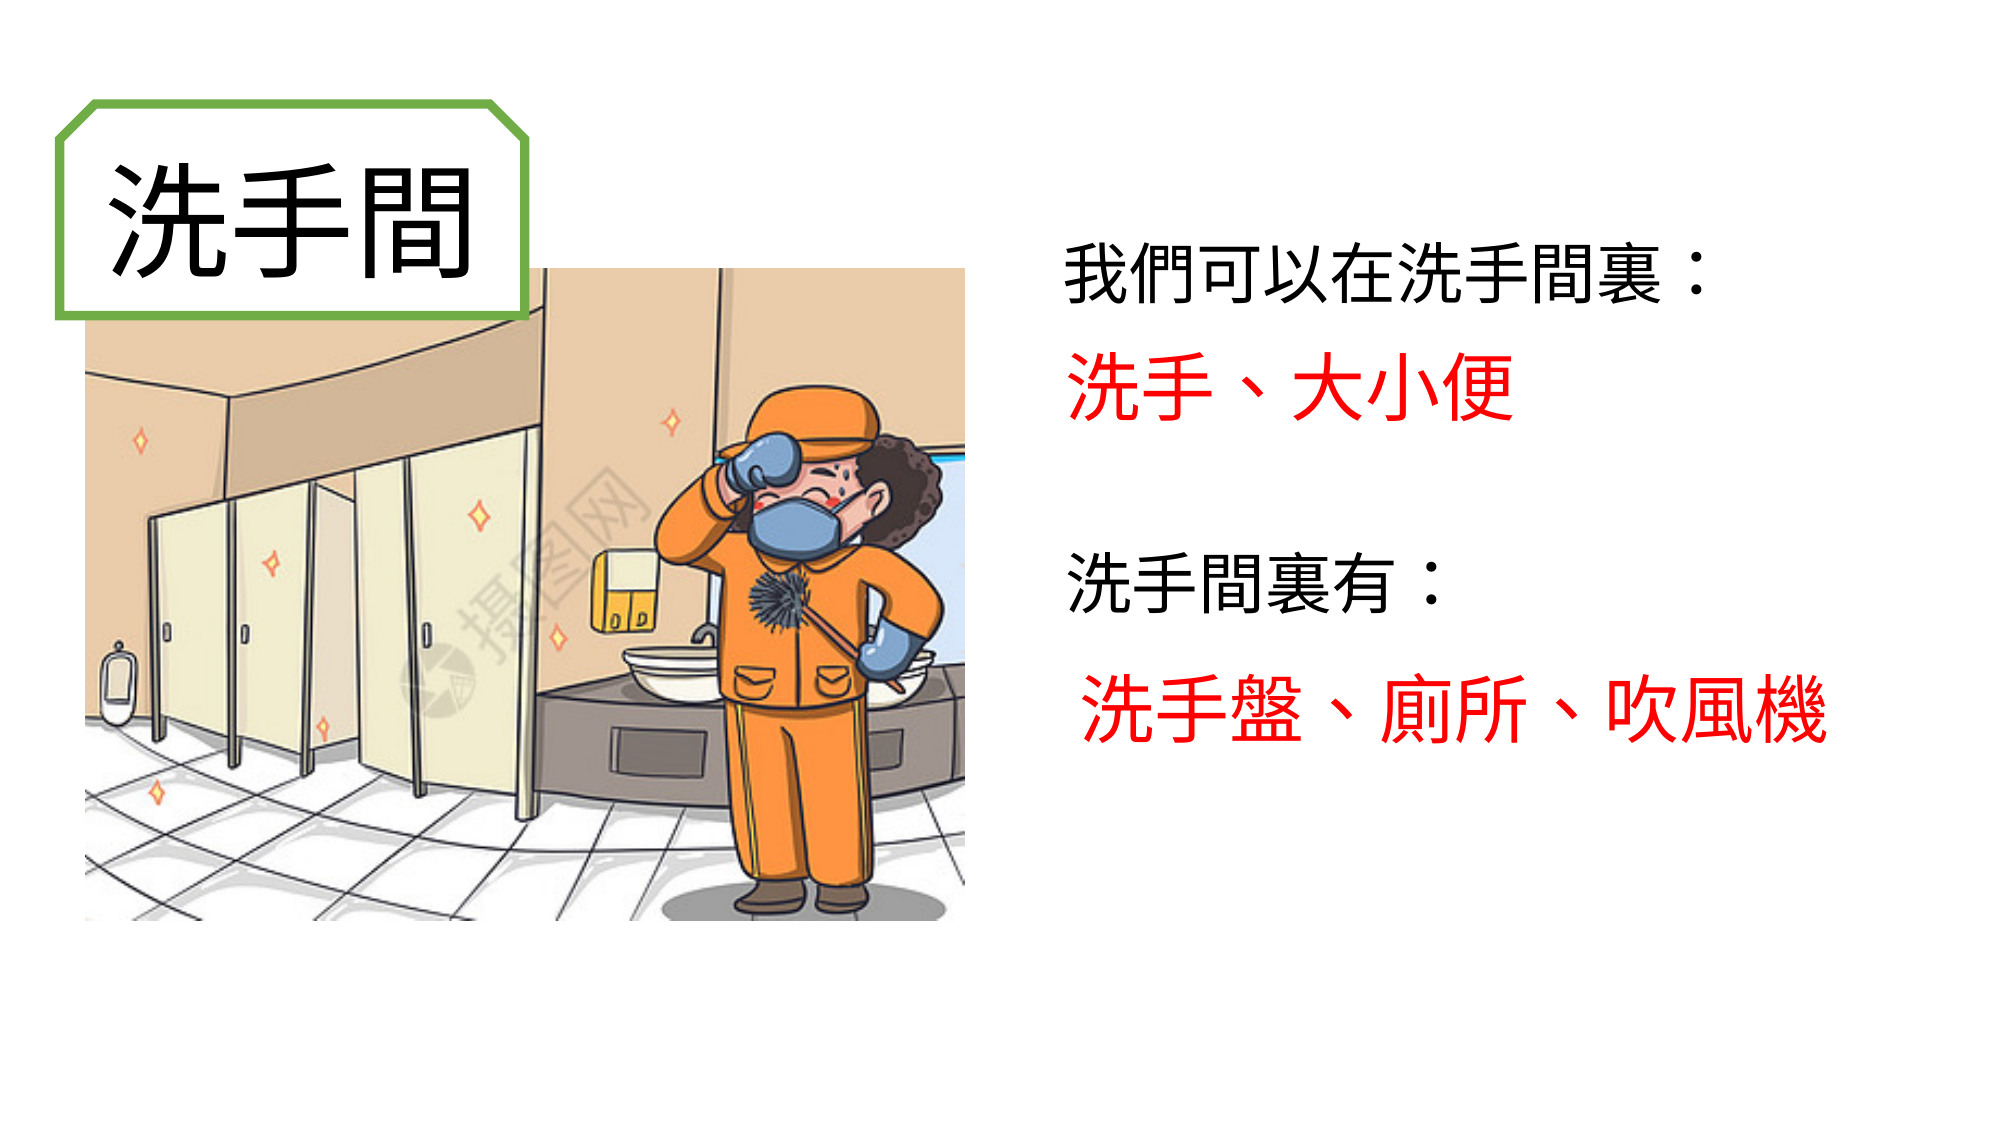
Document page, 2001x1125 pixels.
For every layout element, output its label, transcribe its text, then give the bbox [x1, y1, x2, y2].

text_box 洗手間 [58, 102, 526, 317]
text_box 我們可以在洗手間裏： [1047, 224, 1706, 320]
picture [85, 268, 965, 921]
text_box 洗手、大小便 [1050, 333, 1986, 438]
text_box 洗手盤、廁所、吹風機 [1065, 654, 1933, 760]
text_box 洗手間裏有： [1050, 534, 1708, 630]
